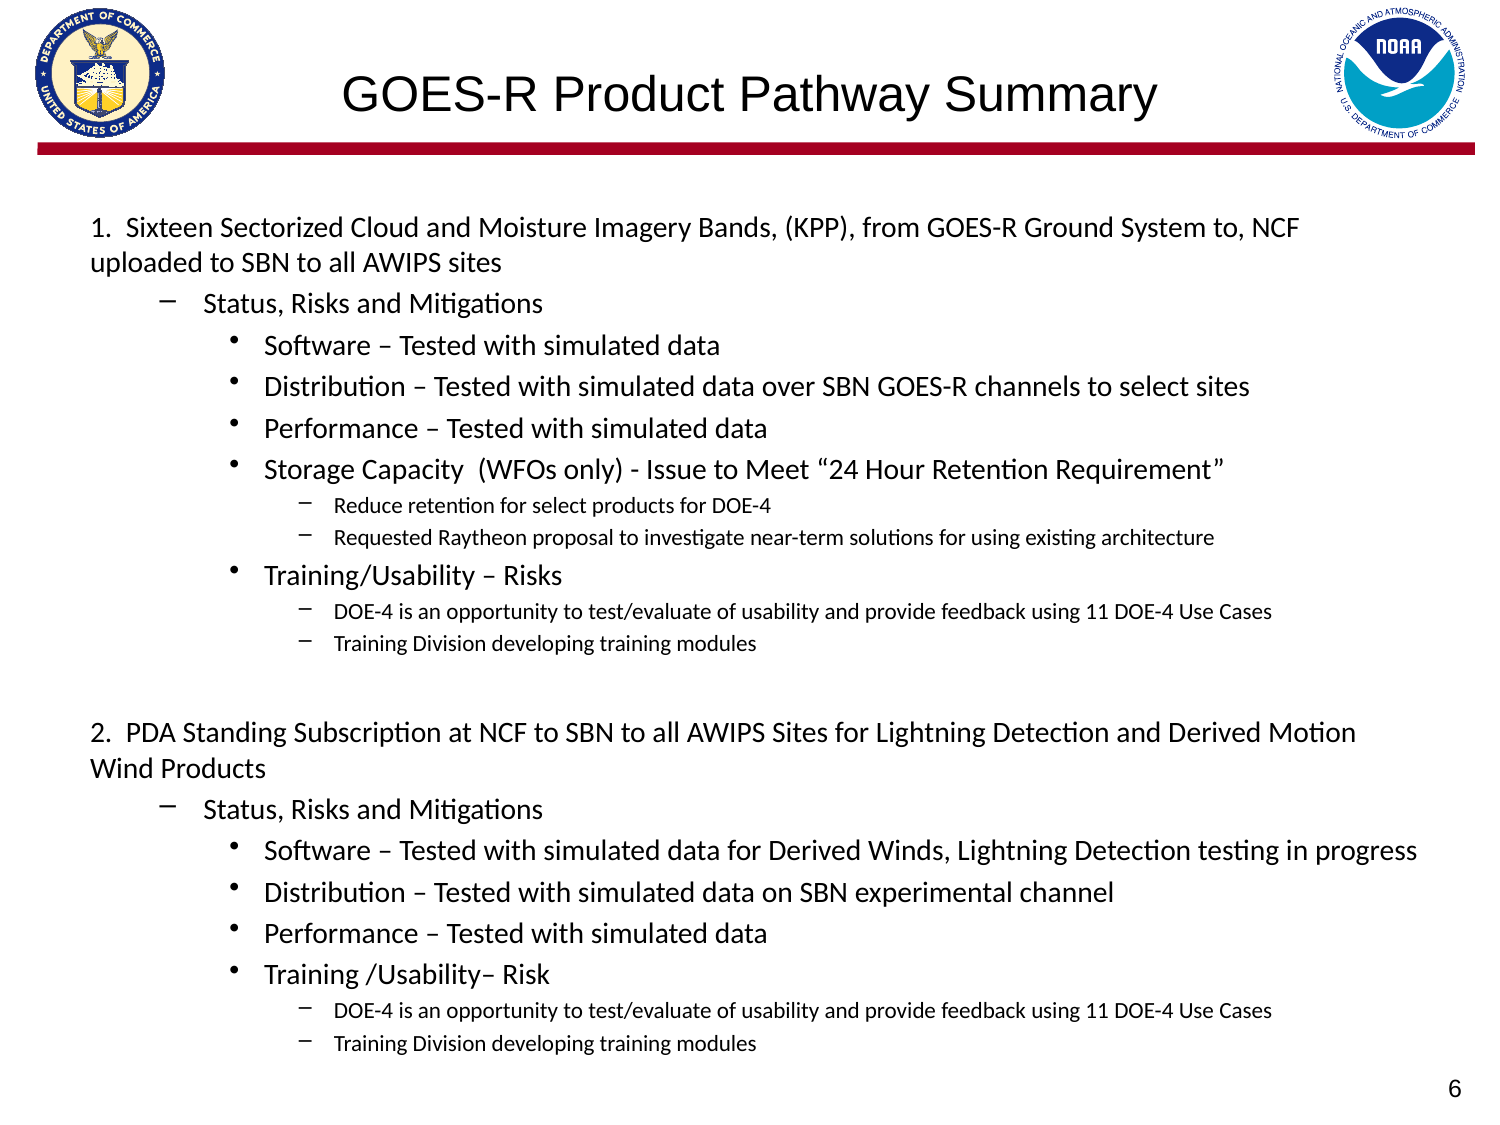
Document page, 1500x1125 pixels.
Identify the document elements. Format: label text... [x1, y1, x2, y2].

title GOES-R Product Pathway Summary [74, 44, 1426, 138]
slide_number 6 [1126, 1064, 1478, 1121]
list 1. Sixteen Sectorized Cloud and Moisture Imagery Bands, (KPP), from GOES-R Ground System to, NCF uploaded to SBN to all AWIPS sites Status, Risks and Mitigations Software – Tested with simulated data Distribution – Tested with simulated data over SBN GOES-R channels to select sites Performance – Tested with simulated data Storage Capacity (WFOs only) - Issue to Meet “24 Hour Retention Requirement” Reduce retention for select products for DOE-4 Requested Raytheon proposal to investigate near-term solutions for using existing architecture Training/Usability – Risks DOE-4 is an opportunity to test/evaluate of usability and provide feedback using 11 DOE-4 Use Cases Training Division developing training modules 2. PDA Standing Subscription at NCF to SBN to all AWIPS Sites for Lightning Detection and Derived Motion Wind Products Status, Risks and Mitigations Software – Tested with simulated data for Derived Winds, Lightning Detection testing in progress Distribution – Tested with simulated data on SBN experimental channel Performance – Tested with simulated data Training /Usability– Risk DOE-4 is an opportunity to test/evaluate of usability and provide feedback using 11 DOE-4 Use Cases Training Division developing training modules [74, 199, 1435, 1077]
